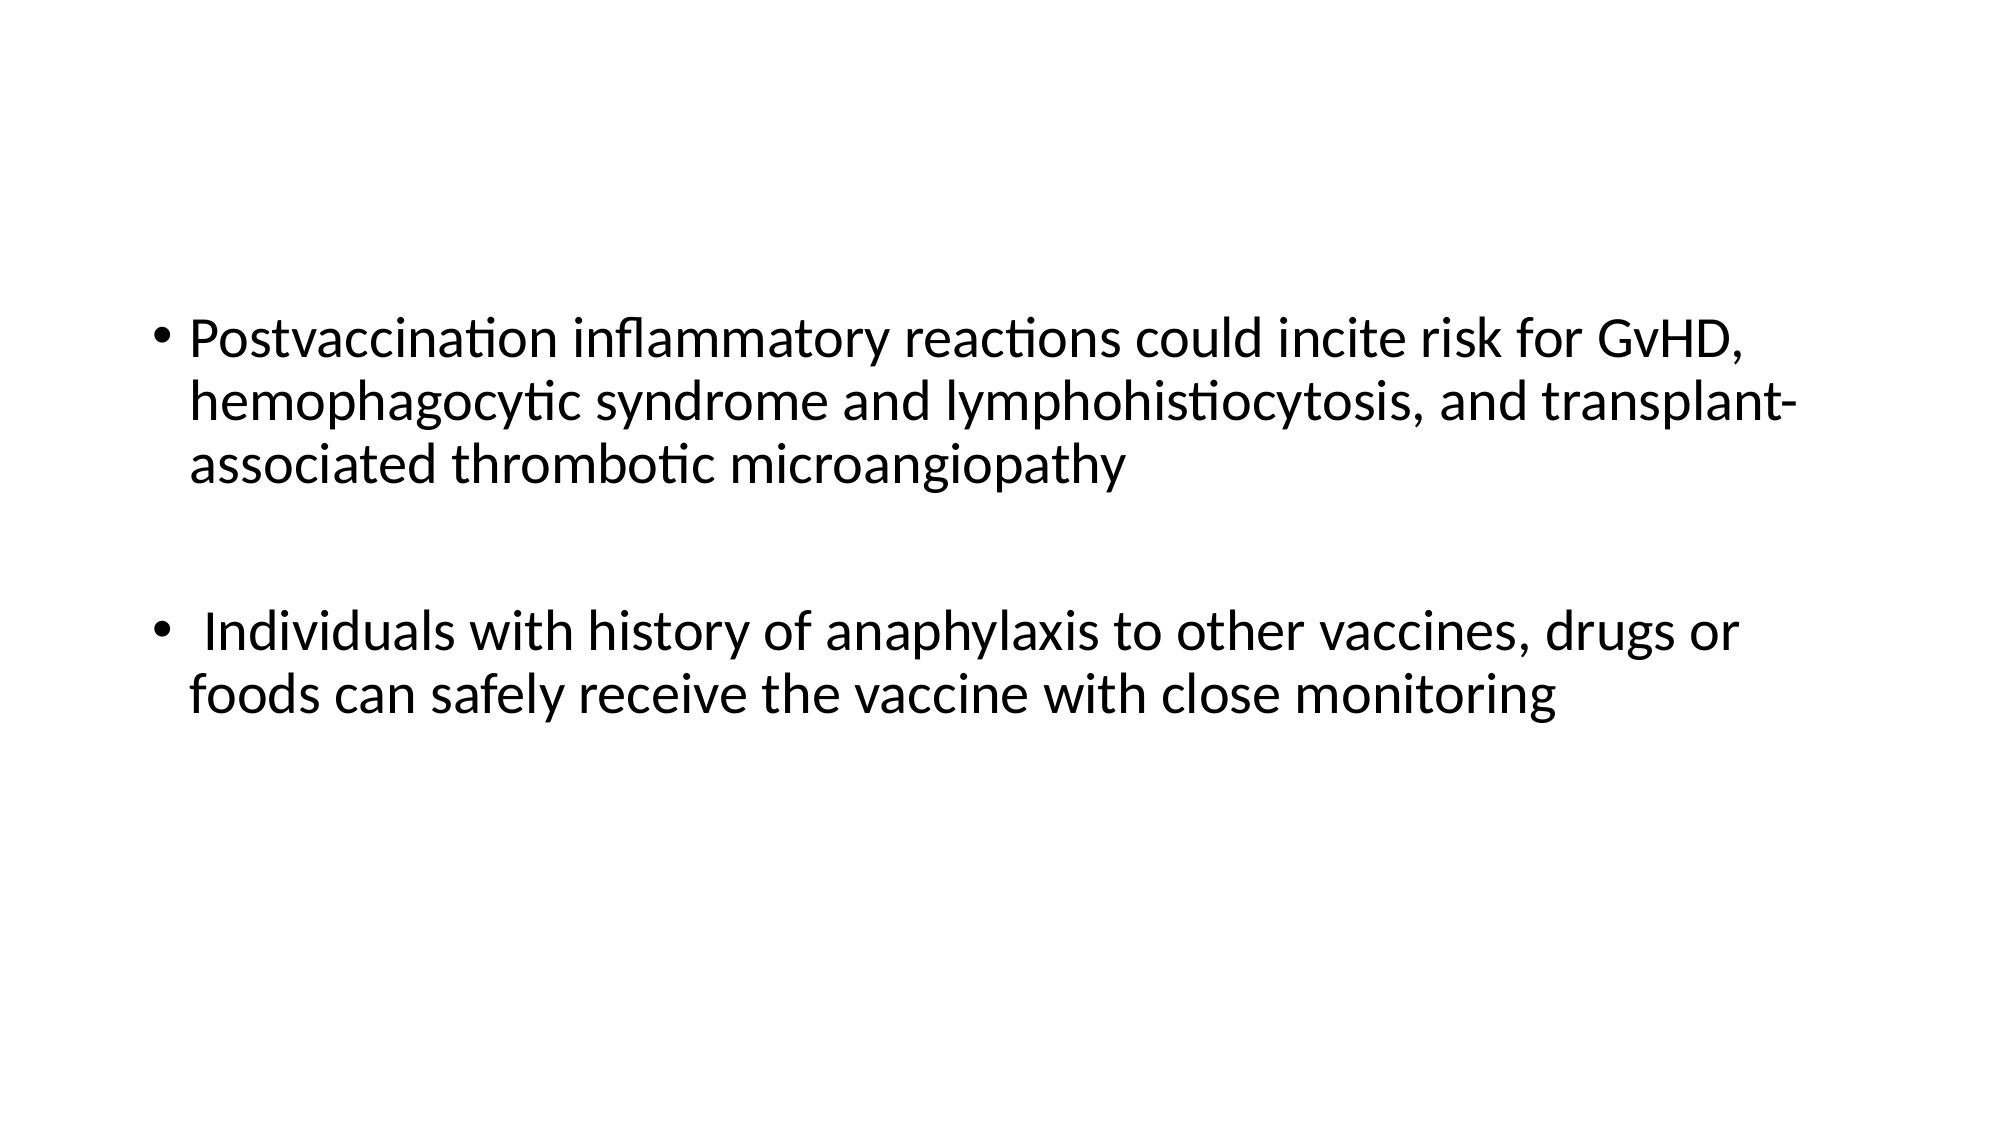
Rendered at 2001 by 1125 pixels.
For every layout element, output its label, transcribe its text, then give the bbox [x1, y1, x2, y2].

list Postvaccination inflammatory reactions could incite risk for GvHD, hemophagocytic syndrome and lymphohistiocytosis, and transplant-associated thrombotic microangiopathy Individuals with history of anaphylaxis to other vaccines, drugs or foods can safely receive the vaccine with close monitoring [137, 299, 1863, 1014]
